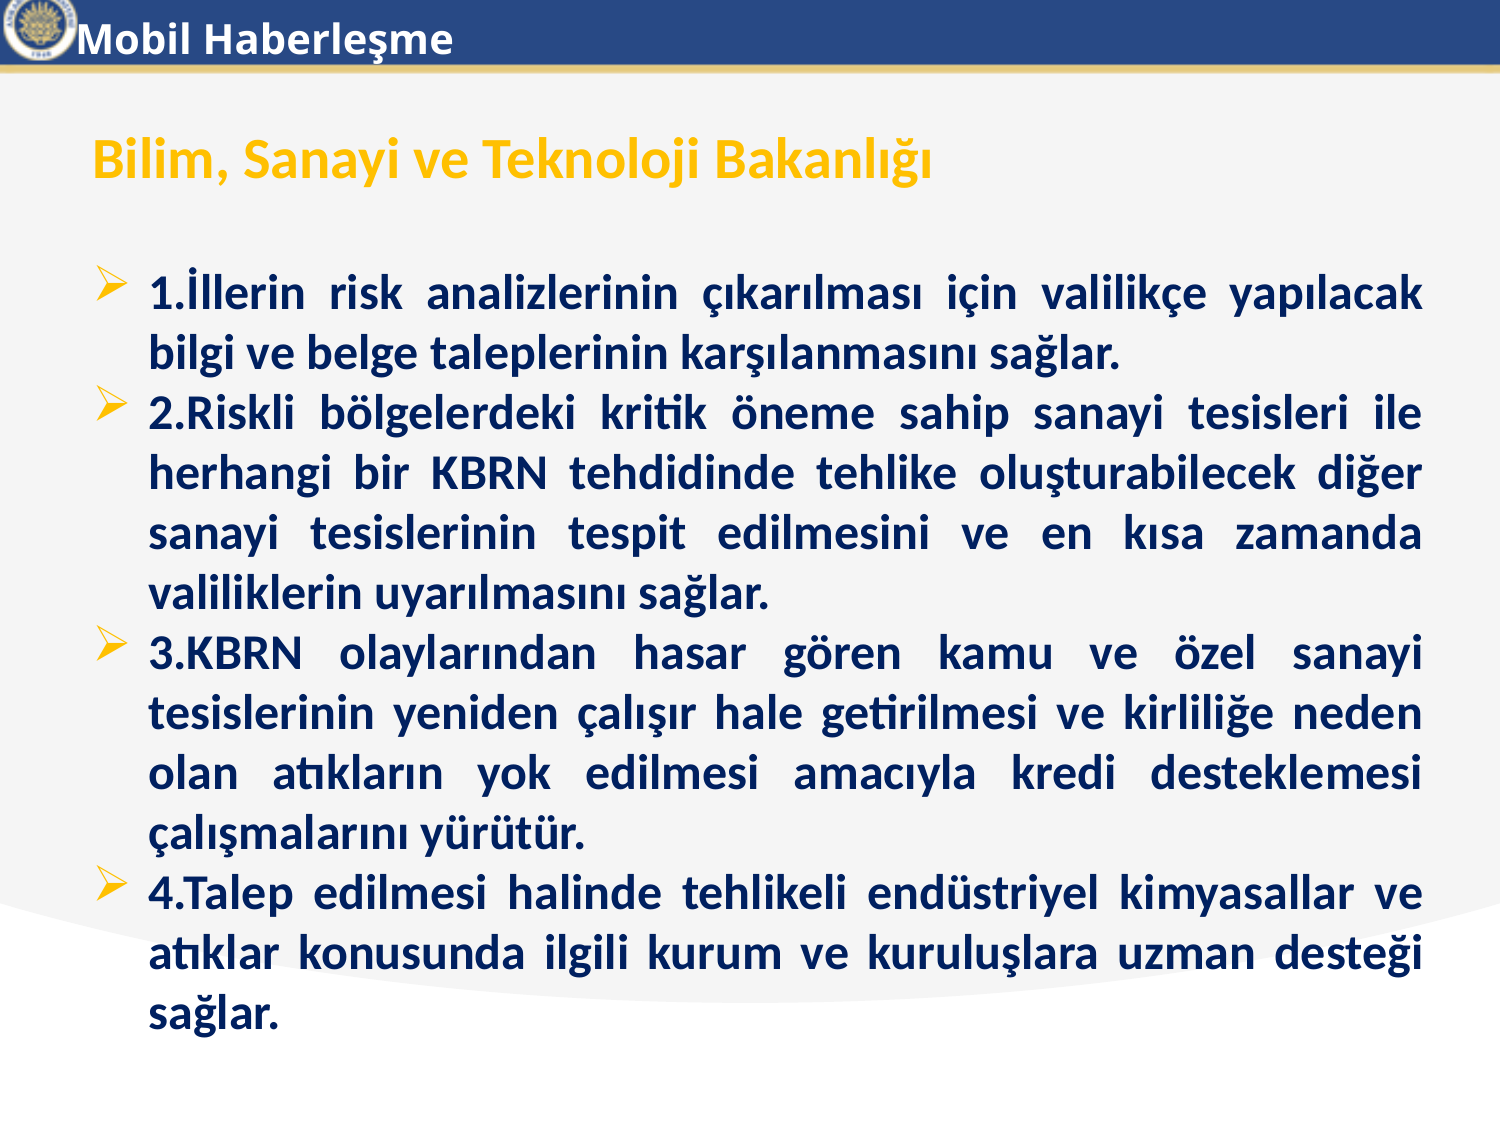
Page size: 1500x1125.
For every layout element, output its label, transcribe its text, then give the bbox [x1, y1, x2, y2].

text_box Bilim, Sanayi ve Teknoloji Bakanlığı 1.İllerin risk analizlerinin çıkarılması için valilikçe yapılacak bilgi ve belge taleplerinin karşılanmasını sağlar. 2.Riskli bölgelerdeki kritik öneme sahip sanayi tesisleri ile herhangi bir KBRN tehdidinde tehlike oluşturabilecek diğer sanayi tesislerinin tespit edilmesini ve en kısa zamanda valiliklerin uyarılmasını sağlar. 3.KBRN olaylarından hasar gören kamu ve özel sanayi tesislerinin yeniden çalışır hale getirilmesi ve kirliliğe neden olan atıkların yok edilmesi amacıyla kredi desteklemesi çalışmalarını yürütür. 4.Talep edilmesi halinde tehlikeli endüstriyel kimyasallar ve atıklar konusunda ilgili kurum ve kuruluşlara uzman desteği sağlar. [77, 1003, 1440, 1048]
picture [0, 0, 1500, 1003]
